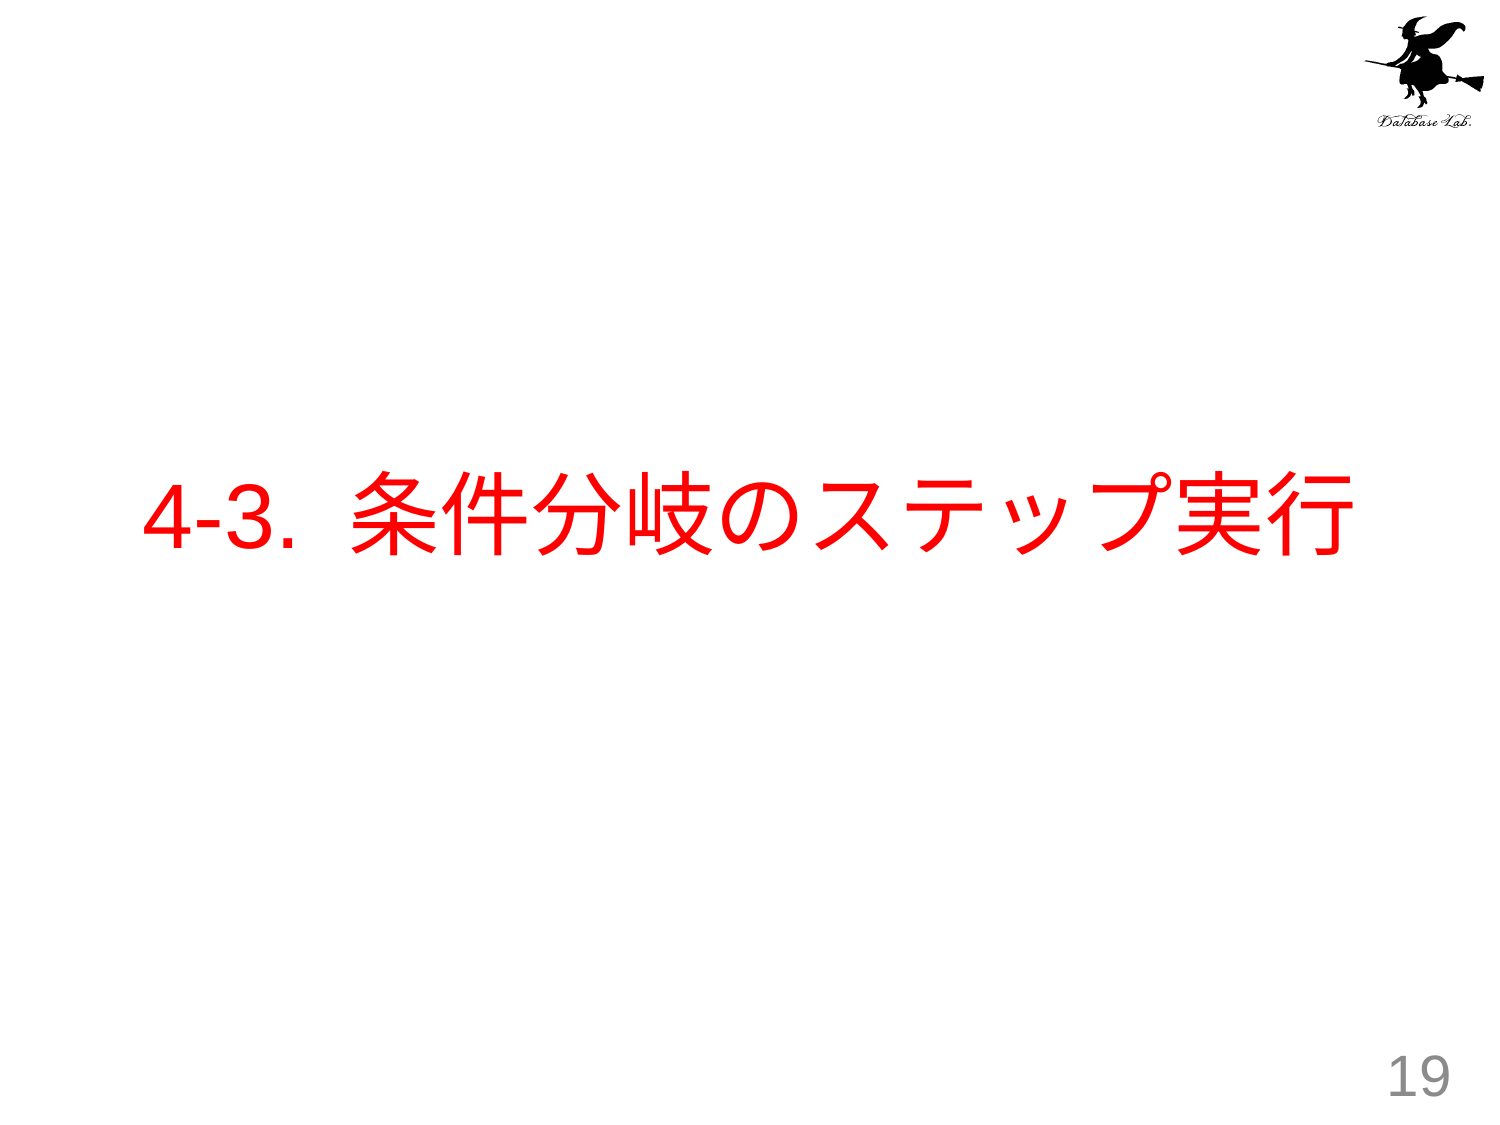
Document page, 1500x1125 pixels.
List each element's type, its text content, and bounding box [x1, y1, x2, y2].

title 4-3. 条件分岐のステップ実行 [112, 184, 1388, 576]
slide_number 19 [1129, 1042, 1467, 1103]
picture [1362, 14, 1486, 130]
